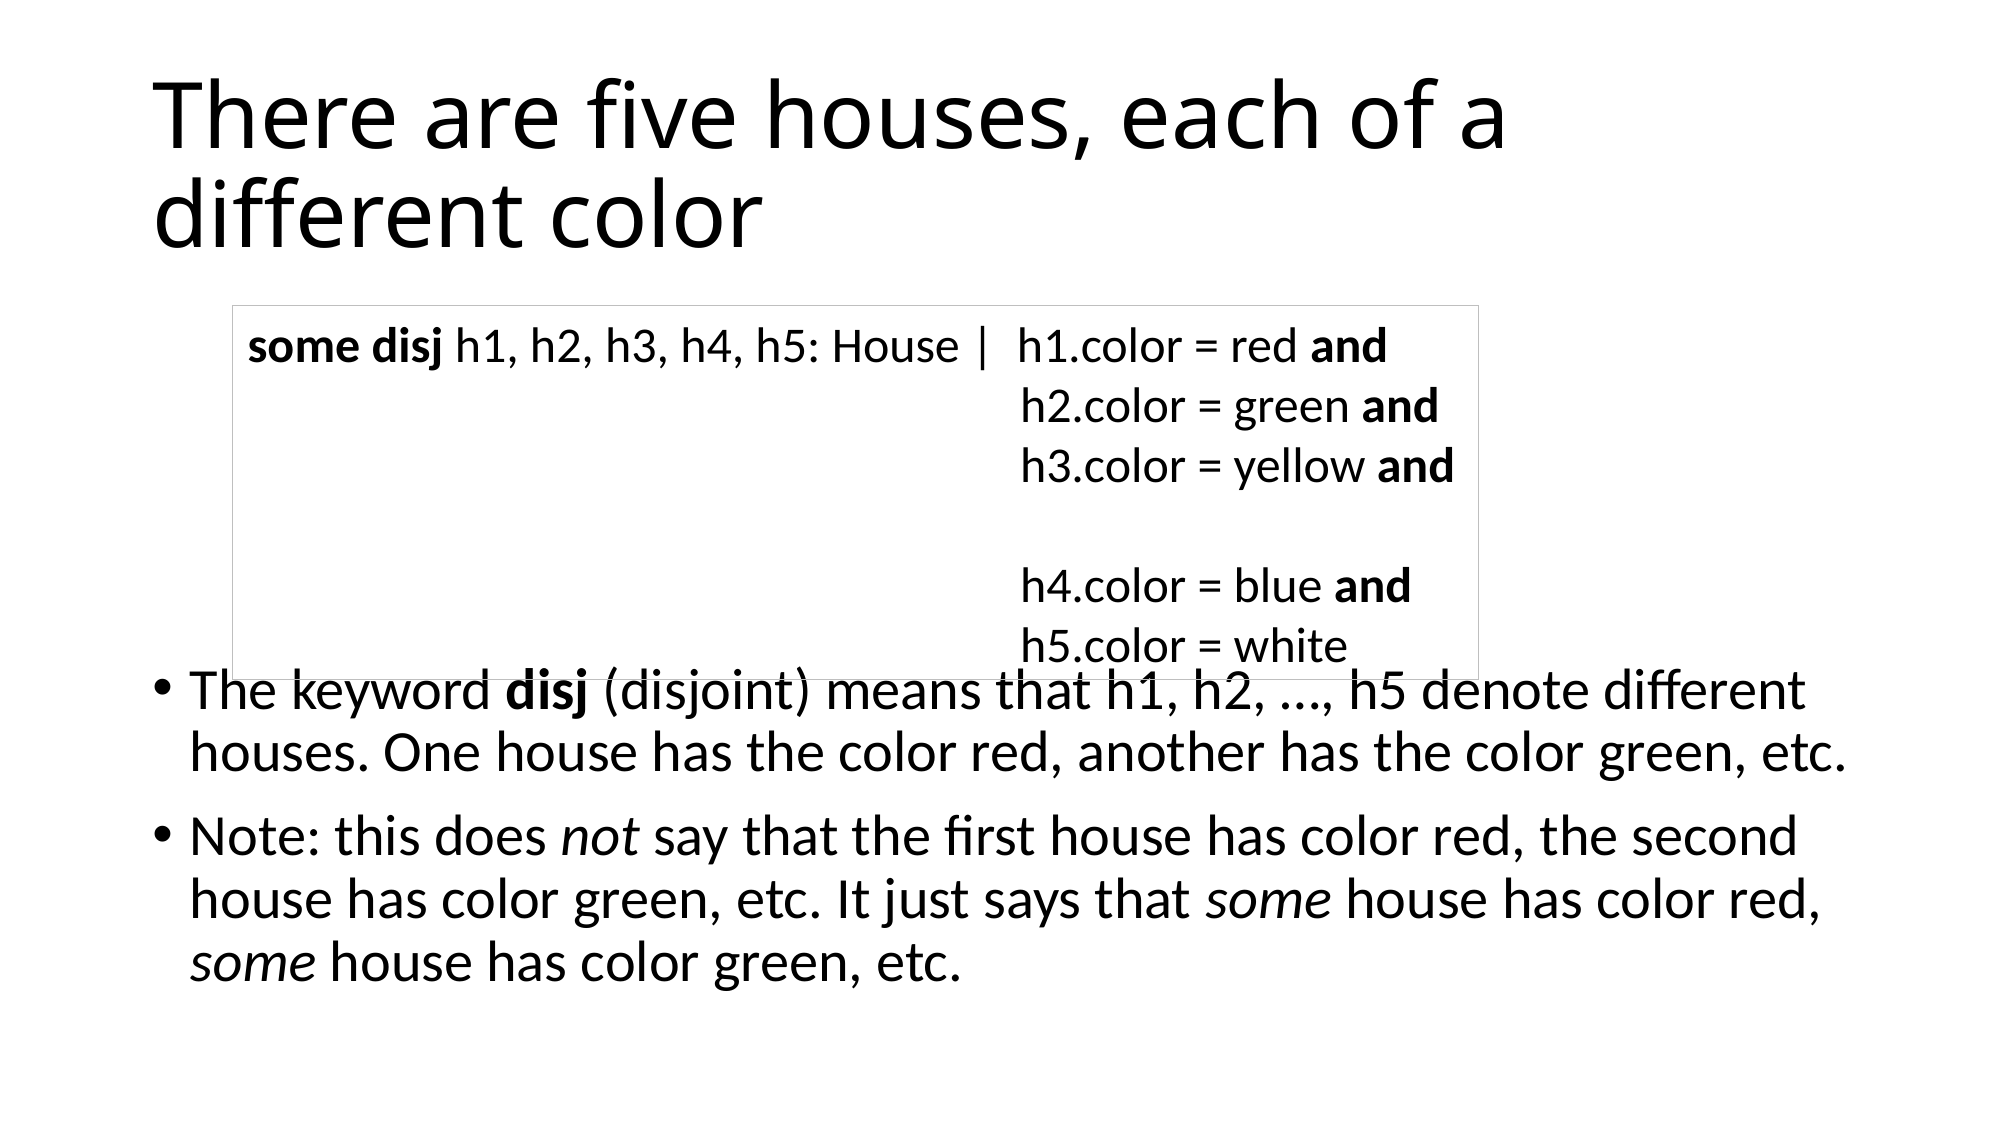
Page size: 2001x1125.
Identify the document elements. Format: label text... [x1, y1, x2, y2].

title There are five houses, each of a different color [137, 59, 1863, 278]
text_box some disj h1, h2, h3, h4, h5: House | h1.color = red and h2.color = green and h3.color = yellow and h4.color = blue and h5.color = white [232, 305, 1479, 680]
list The keyword disj (disjoint) means that h1, h2, …, h5 denote different houses. One house has the color red, another has the color green, etc. Note: this does not say that the first house has color red, the second house has color green, etc. It just says that some house has color red, some house has color green, etc. [137, 651, 1885, 1064]
